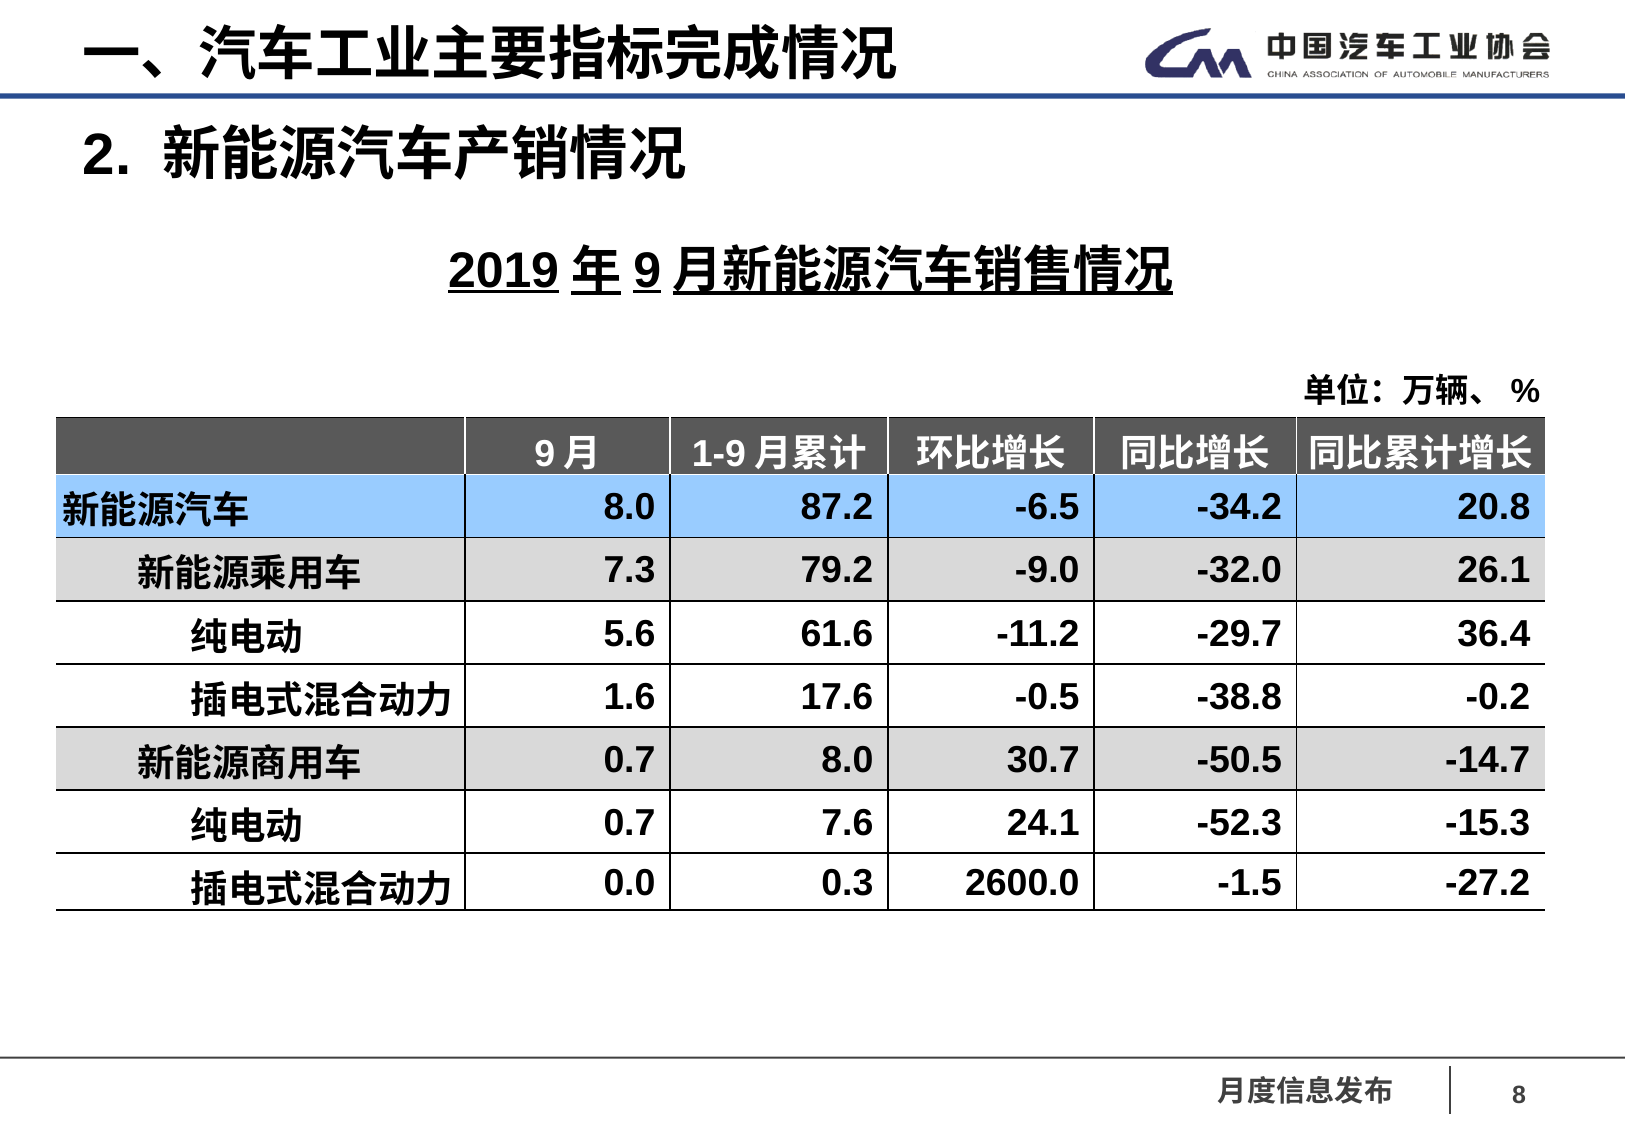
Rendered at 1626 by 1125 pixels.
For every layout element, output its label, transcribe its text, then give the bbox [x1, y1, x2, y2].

text_box 2019年9月新能源汽车销售情况 [76, 229, 1545, 305]
table_cell 8.0 [671, 728, 887, 789]
table_cell 8.0 [466, 475, 669, 537]
table_cell -29.7 [1095, 602, 1296, 663]
table_cell 插电式混合动力 [56, 665, 464, 726]
table_cell 36.4 [1297, 602, 1545, 663]
table_header 1-9月累计 [671, 418, 887, 474]
table_cell 0.0 [466, 854, 669, 909]
table_cell -38.8 [1095, 665, 1296, 726]
table_cell 5.6 [466, 602, 669, 663]
table_cell -6.5 [889, 475, 1093, 537]
table_cell 纯电动 [56, 791, 464, 852]
table_cell 0.7 [466, 728, 669, 789]
table_cell 61.6 [671, 602, 887, 663]
table_header 同比增长 [1095, 418, 1296, 474]
table_cell -14.7 [1297, 728, 1545, 789]
table_cell -32.0 [1095, 538, 1296, 600]
picture [1154, 28, 1554, 82]
table_cell 30.7 [889, 728, 1093, 789]
table_header 同比累计增长 [1297, 418, 1545, 474]
table_cell -11.2 [889, 602, 1093, 663]
table_cell 插电式混合动力 [56, 854, 464, 909]
table_cell -1.5 [1095, 854, 1296, 909]
table_cell 20.8 [1297, 475, 1545, 537]
table_cell -50.5 [1095, 728, 1296, 789]
table_cell -52.3 [1095, 791, 1296, 852]
table_cell -34.2 [1095, 475, 1296, 537]
table_cell 24.1 [889, 791, 1093, 852]
table_cell 87.2 [671, 475, 887, 537]
table_cell -0.5 [889, 665, 1093, 726]
table_cell 新能源商用车 [56, 728, 464, 789]
table_header 9月 [466, 418, 669, 474]
table_cell 新能源汽车 [56, 475, 464, 537]
text_box 一、汽车工业主要指标完成情况 [67, 9, 1154, 94]
table_header [56, 418, 464, 474]
table_cell 7.3 [466, 538, 669, 600]
table_cell 纯电动 [56, 602, 464, 663]
table_cell 0.7 [466, 791, 669, 852]
table_cell -0.2 [1297, 665, 1545, 726]
table_cell -15.3 [1297, 791, 1545, 852]
table_cell 2600.0 [889, 854, 1093, 909]
text_box 2. 新能源汽车产销情况 [68, 108, 1278, 194]
table_cell 79.2 [671, 538, 887, 600]
table_cell 新能源乘用车 [56, 538, 464, 600]
table_cell 26.1 [1297, 538, 1545, 600]
table_cell 0.3 [671, 854, 887, 909]
table_cell 7.6 [671, 791, 887, 852]
text_box 单位：万辆、% [1272, 361, 1555, 417]
table_cell 1.6 [466, 665, 669, 726]
table_header 环比增长 [889, 418, 1093, 474]
table_cell -27.2 [1297, 854, 1545, 909]
table_cell 17.6 [671, 665, 887, 726]
table_cell -9.0 [889, 538, 1093, 600]
